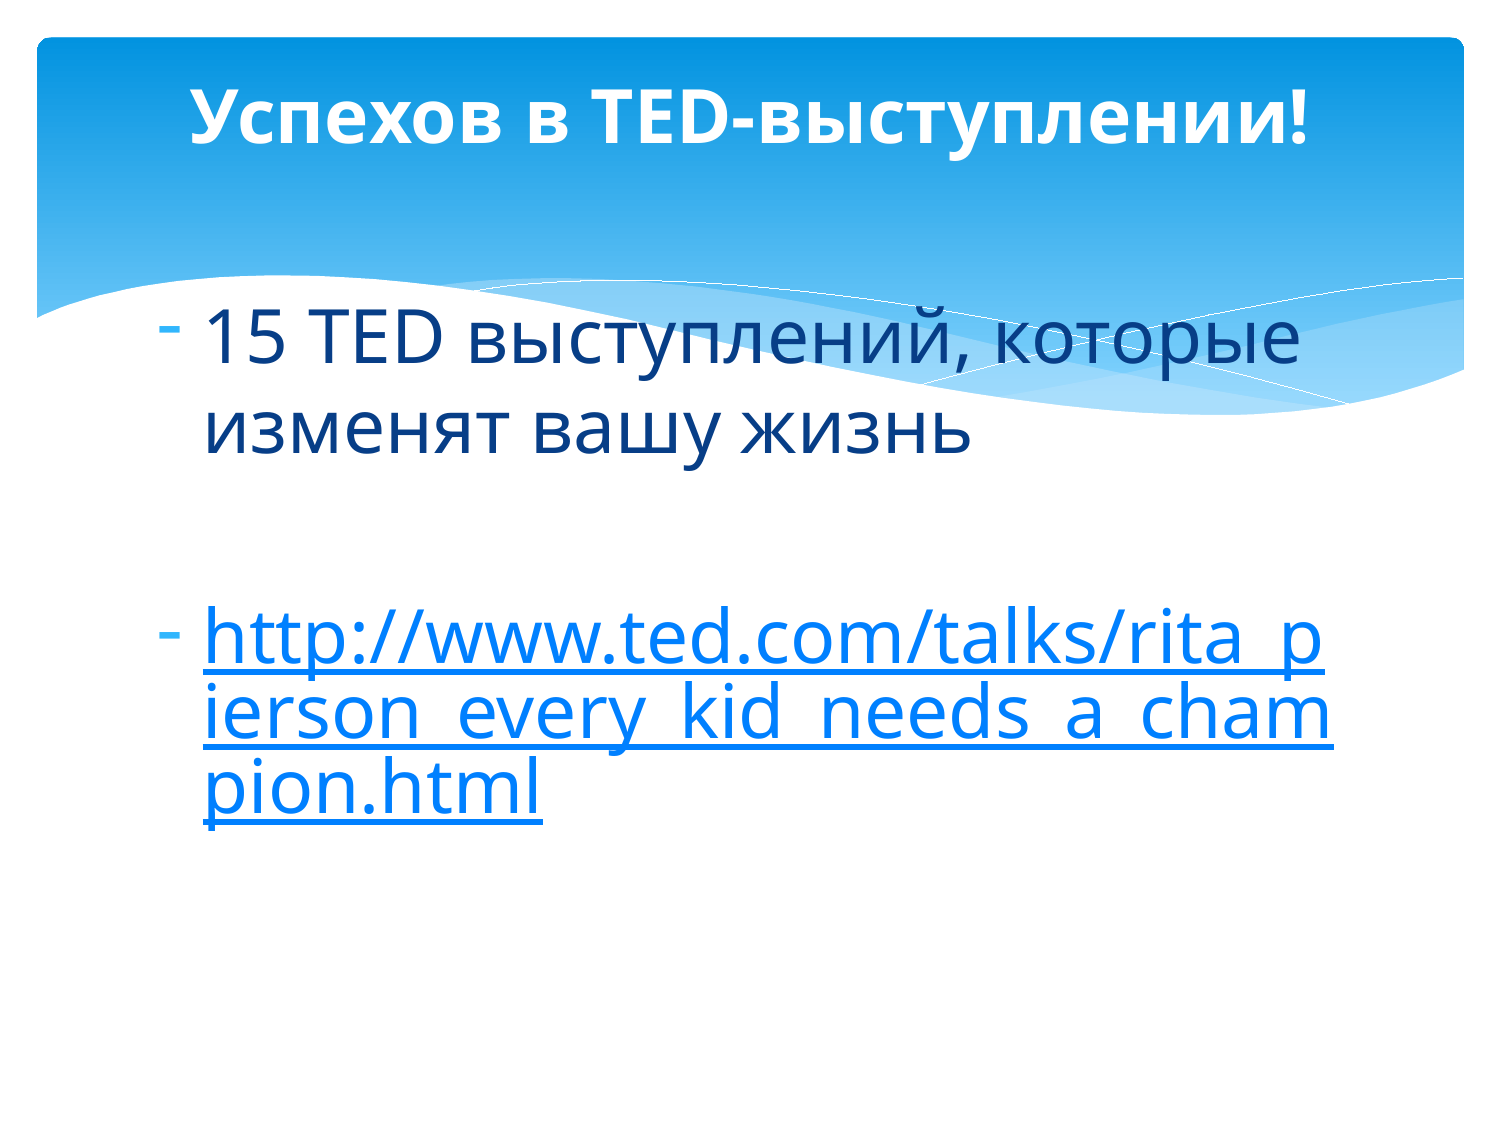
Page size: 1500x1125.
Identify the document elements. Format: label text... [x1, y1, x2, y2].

list 15 TED выступлений, которые изменят вашу жизнь http://www.ted.com/talks/rita_pierson_every_kid_needs_a_champion.html [142, 281, 1359, 1005]
title Успехов в TED-выступлении! [75, 55, 1425, 261]
